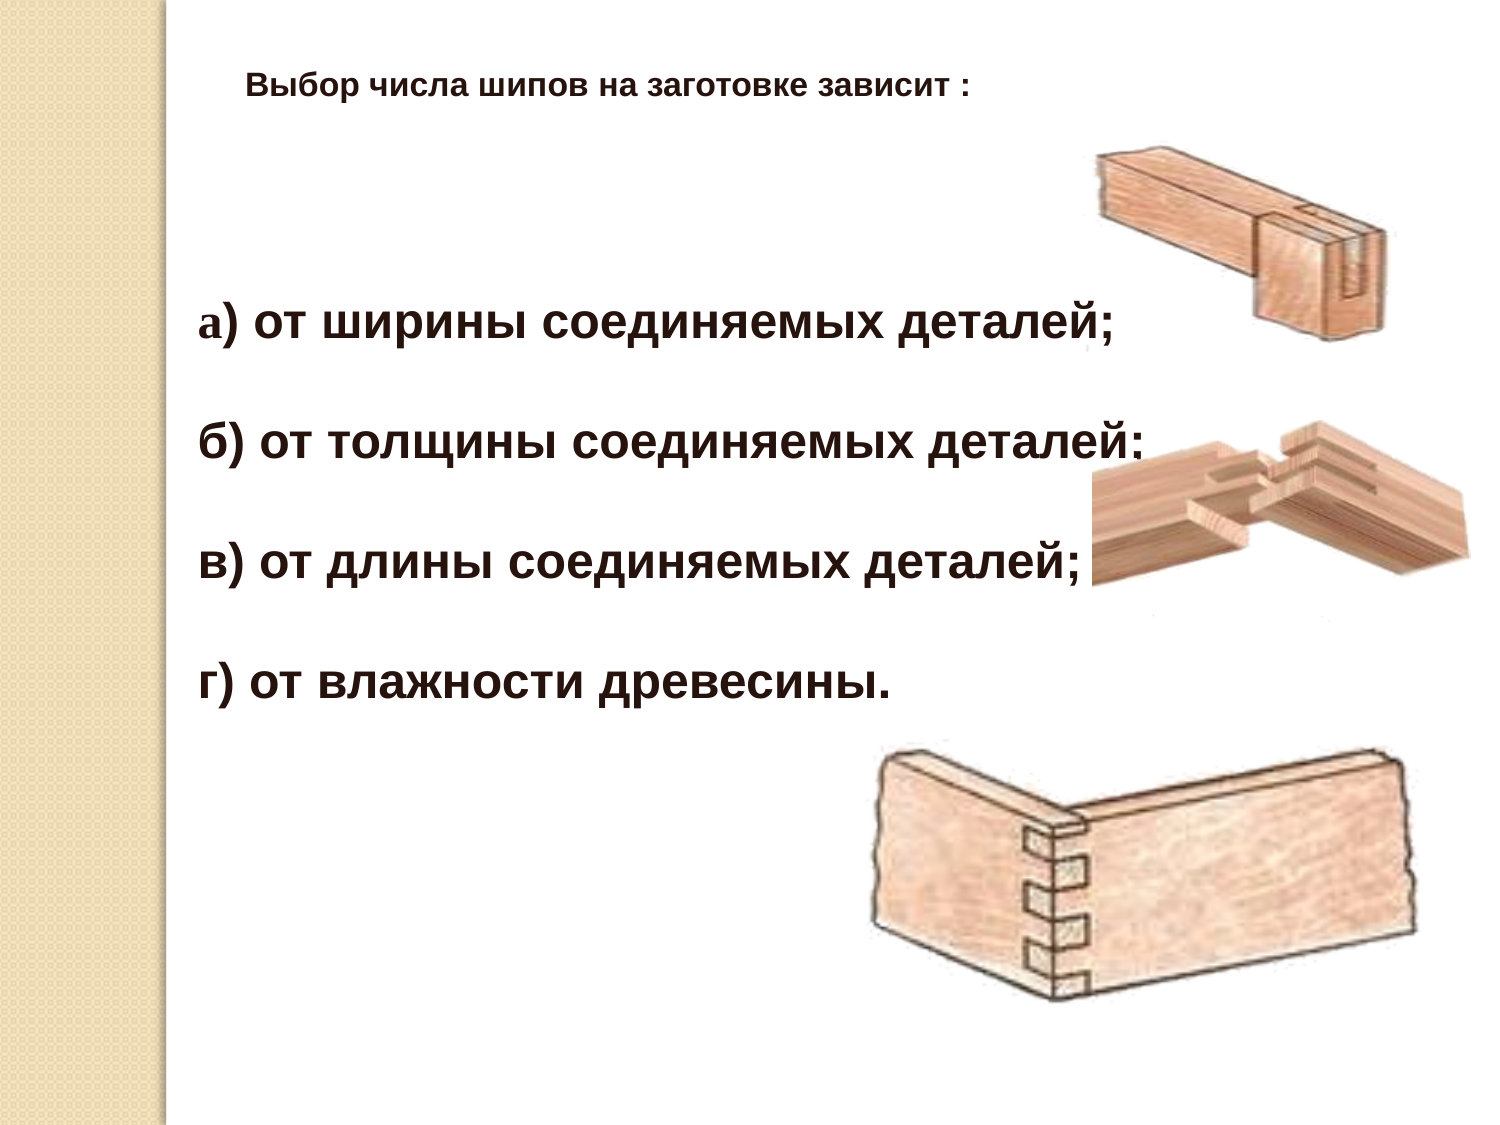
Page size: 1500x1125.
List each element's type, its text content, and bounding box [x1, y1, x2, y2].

picture [808, 656, 1471, 1099]
text_box а) от ширины соединяемых деталей; б) от толщины соединяемых деталей; в) от длины соединяемых деталей; г) от влажности древесины. [183, 281, 1323, 716]
picture [1092, 420, 1471, 622]
title Выбор числа шипов на заготовке зависит : [230, 54, 1398, 173]
picture [1080, 125, 1471, 362]
